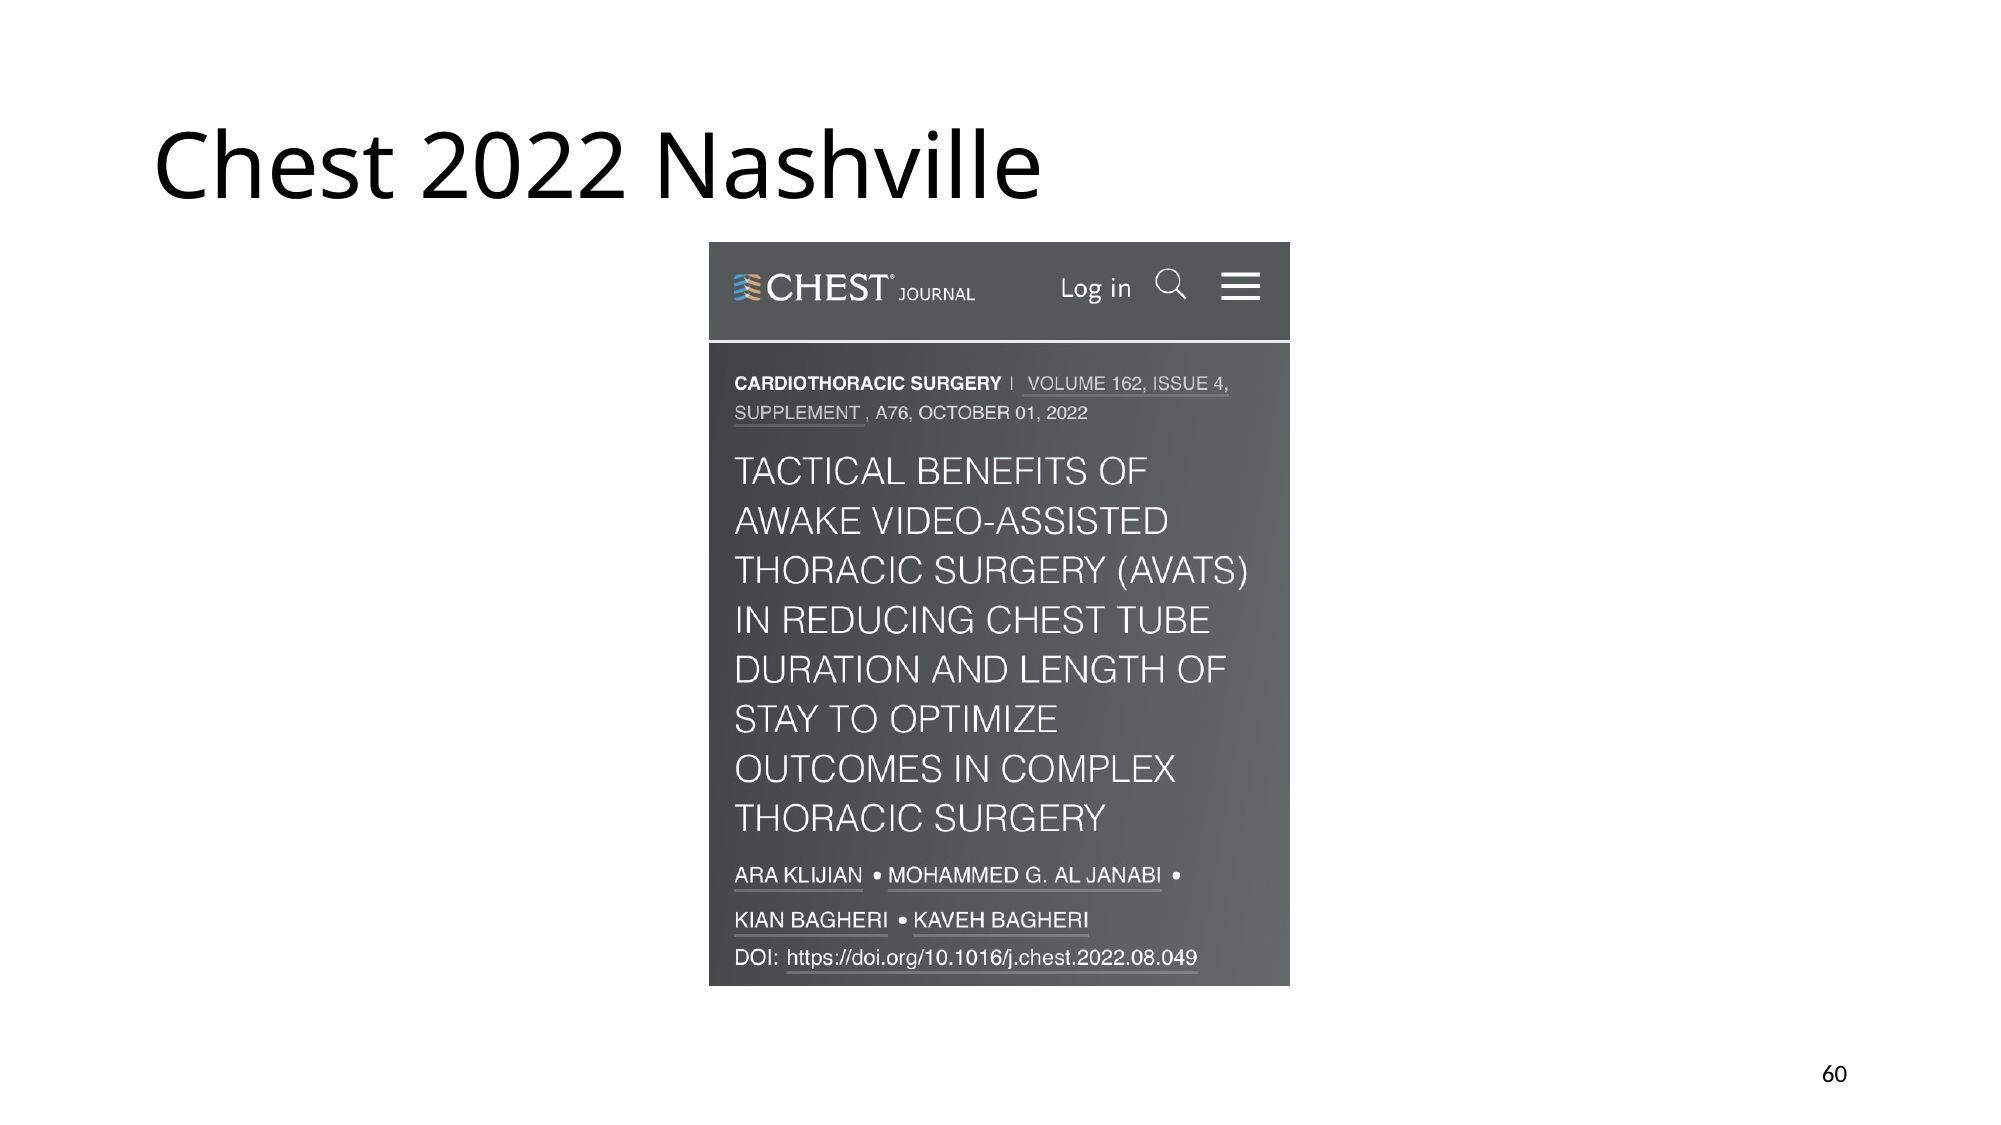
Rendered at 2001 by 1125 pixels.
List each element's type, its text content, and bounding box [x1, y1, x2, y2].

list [709, 242, 1290, 986]
slide_number 60 [1412, 1042, 1863, 1103]
title Chest 2022 Nashville [137, 59, 1863, 278]
